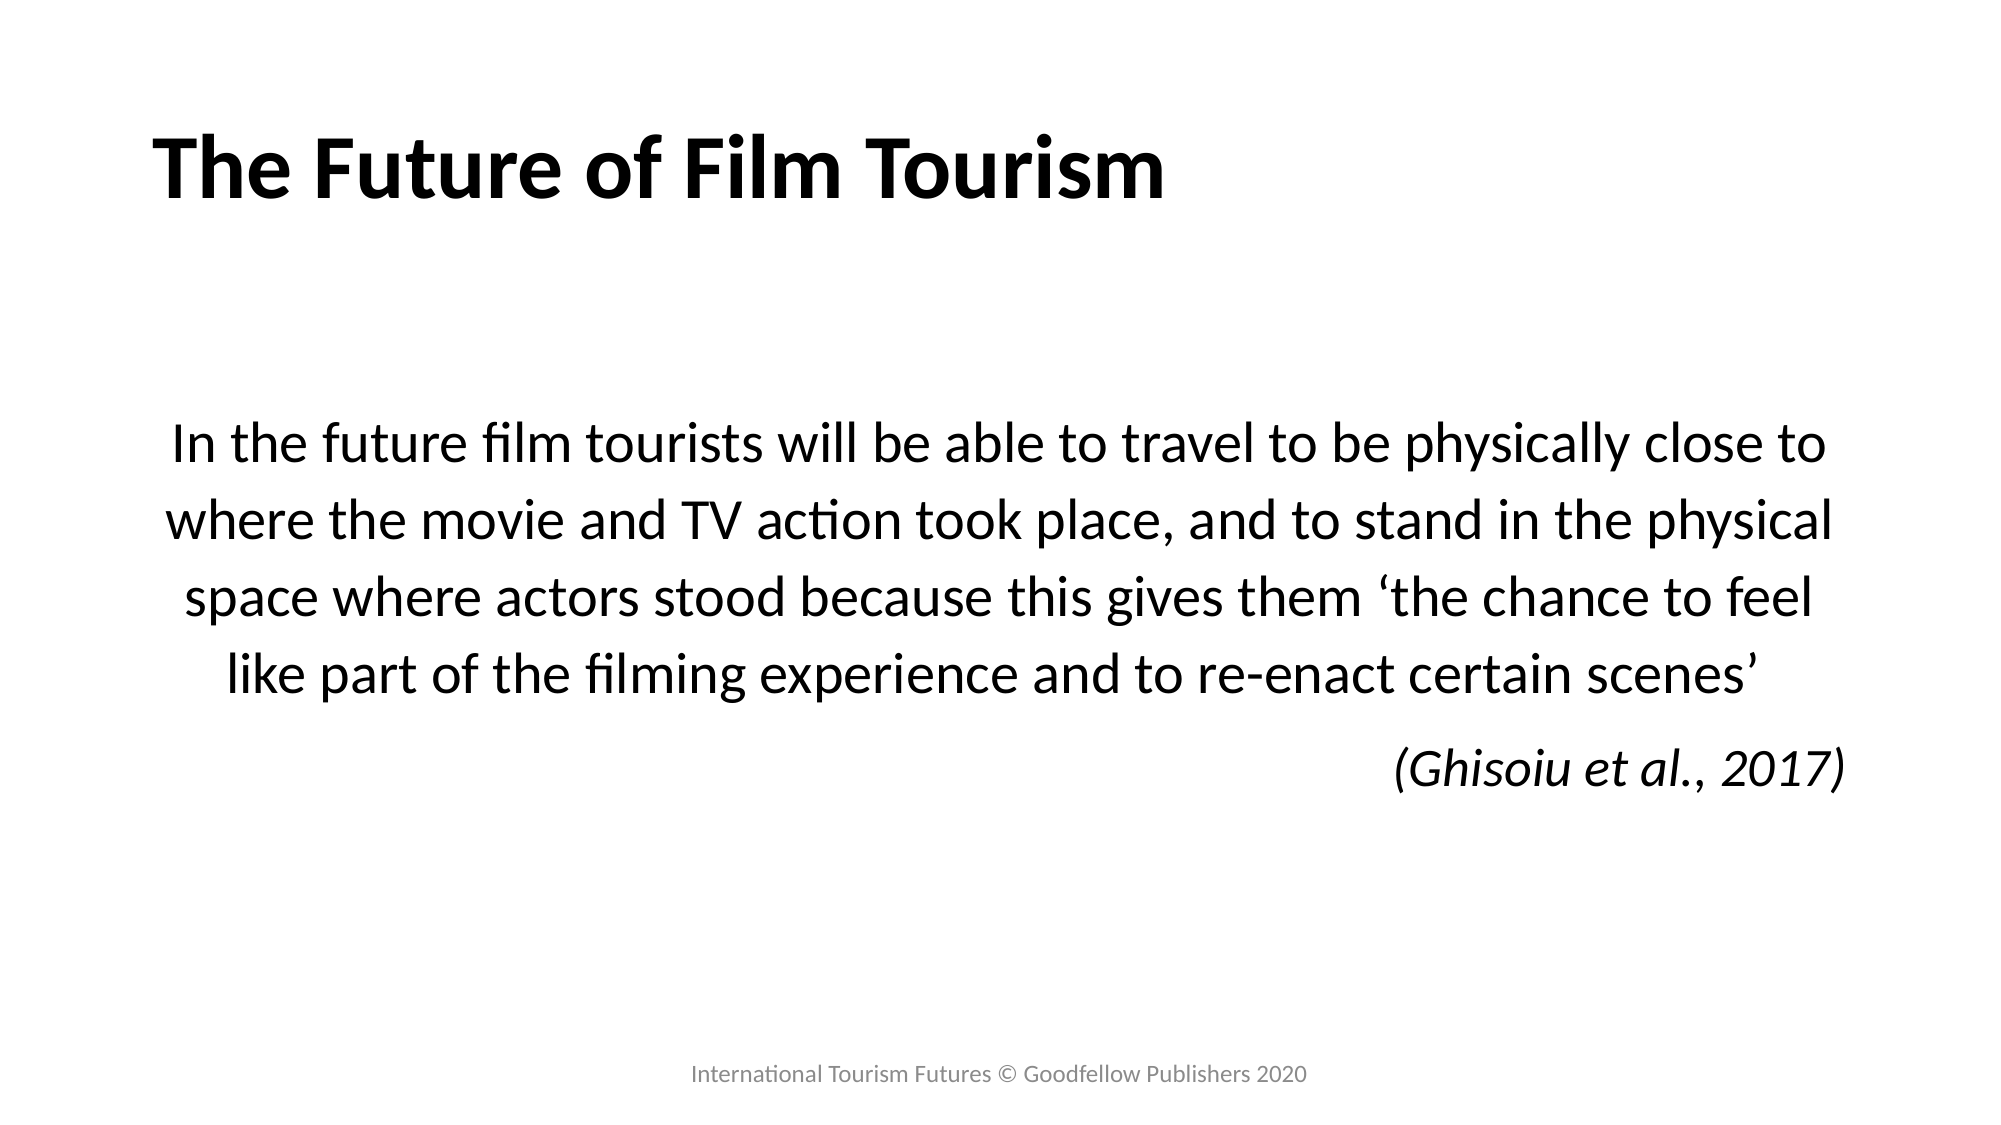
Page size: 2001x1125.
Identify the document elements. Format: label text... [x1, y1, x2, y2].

title The Future of Film Tourism [137, 59, 1863, 278]
footer International Tourism Futures © Goodfellow Publishers 2020 [662, 1042, 1338, 1103]
list In the future film tourists will be able to travel to be physically close to where the movie and TV action took place, and to stand in the physical space where actors stood because this gives them ‘the chance to feel like part of the filming experience and to re-enact certain scenes’ (Ghisoiu et al., 2017) [137, 299, 1863, 1043]
